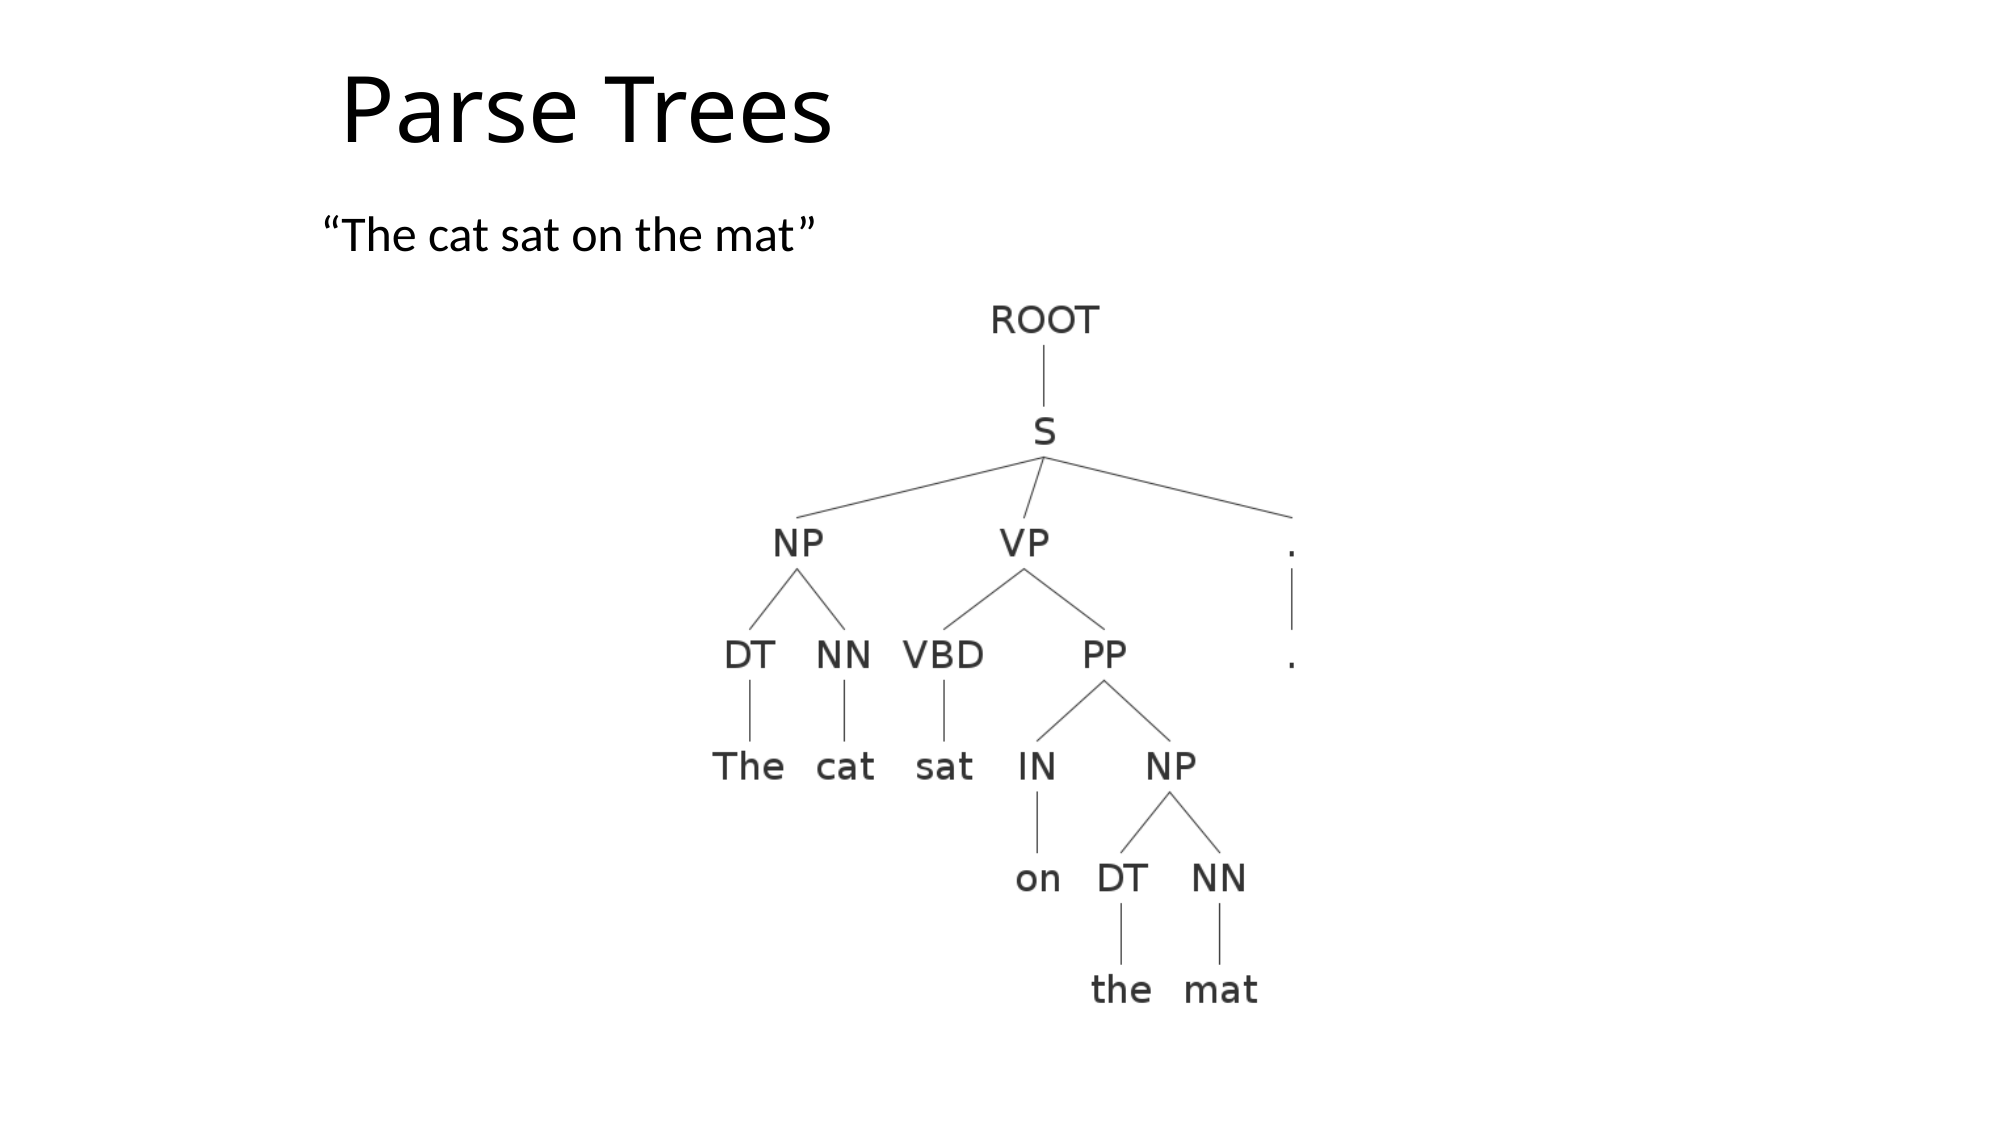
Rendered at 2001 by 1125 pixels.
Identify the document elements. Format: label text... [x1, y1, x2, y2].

title Parse Trees [324, 23, 1675, 201]
list “The cat sat on the mat” [305, 201, 1704, 1014]
picture [687, 291, 1301, 1014]
